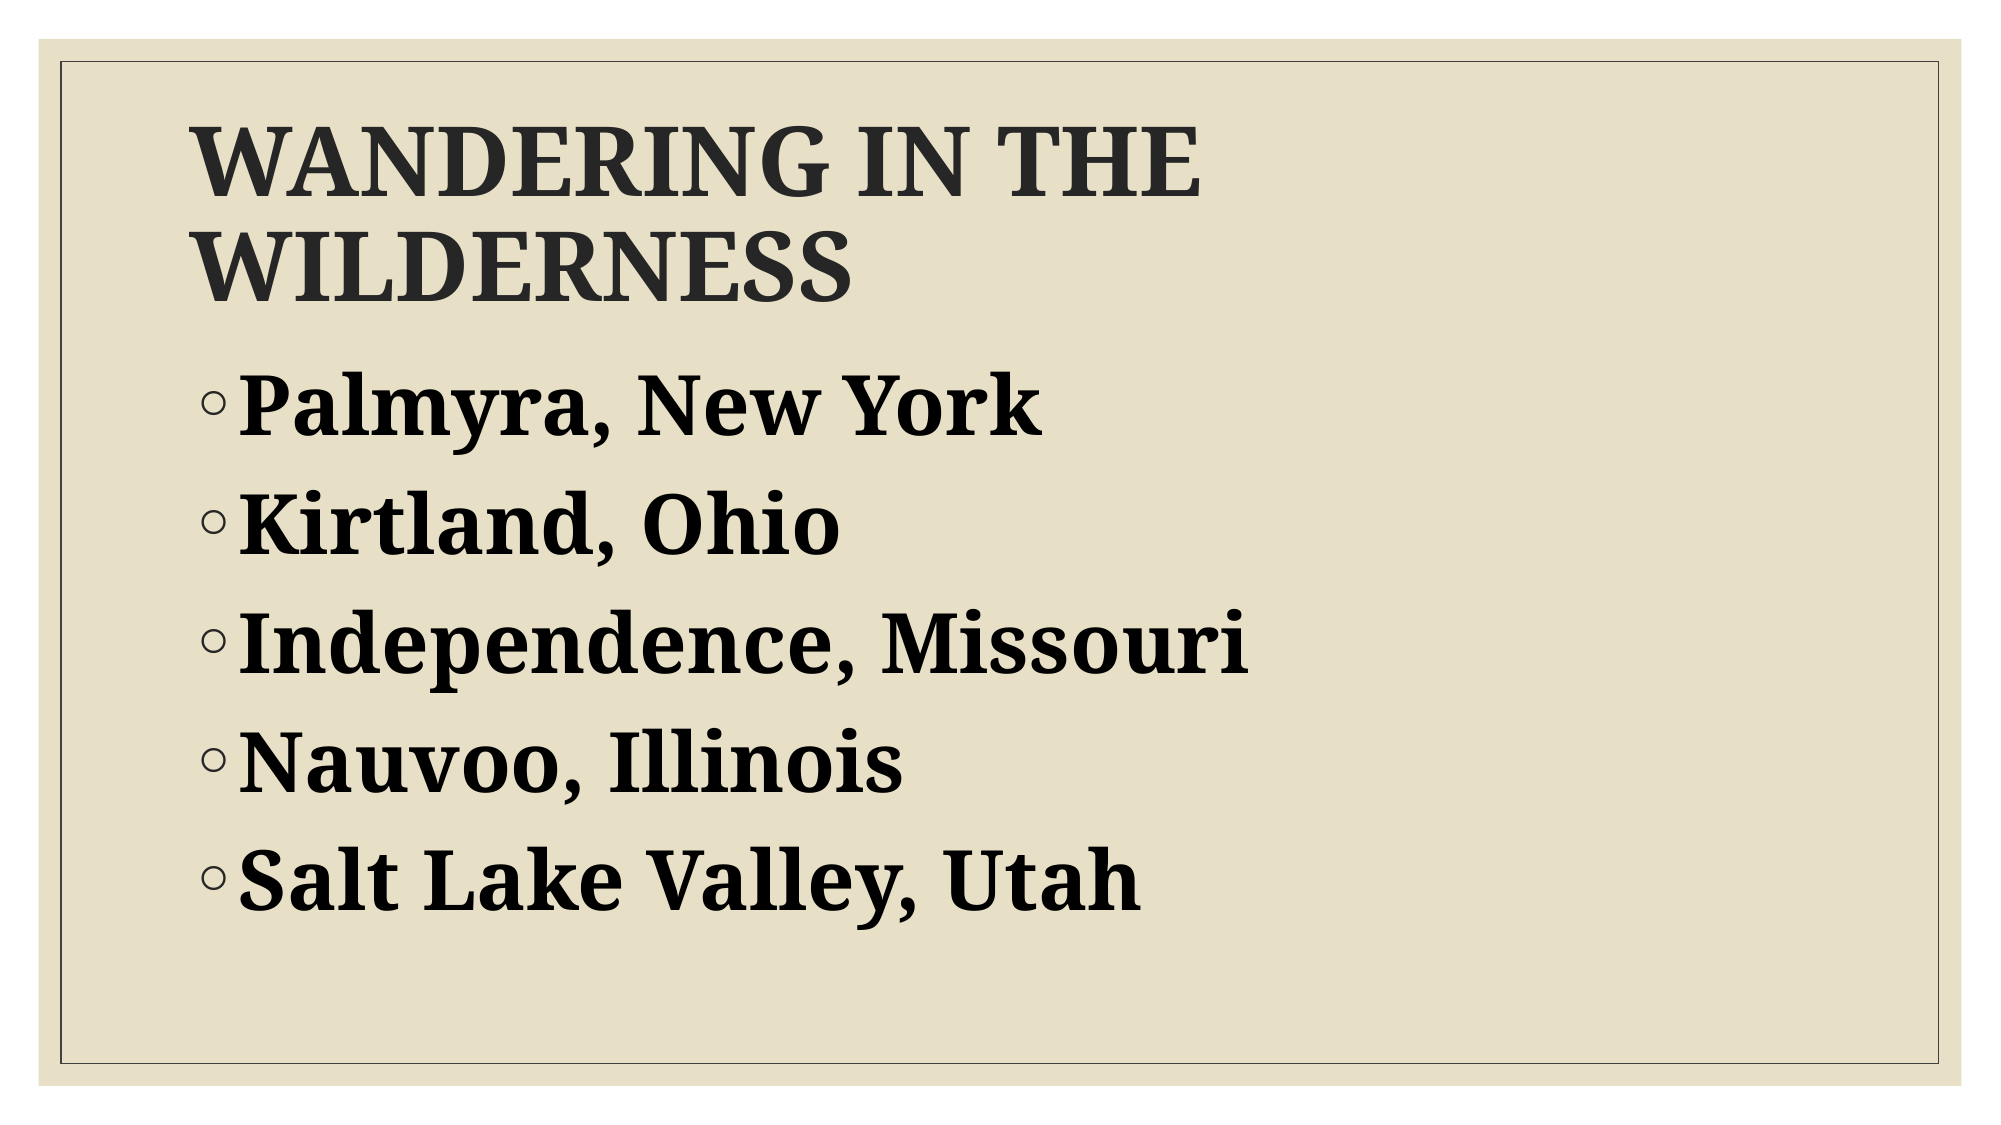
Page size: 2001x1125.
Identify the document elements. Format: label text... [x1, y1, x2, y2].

list Palmyra, New York Kirtland, Ohio Independence, Missouri Nauvoo, Illinois Salt Lake Valley, Utah [174, 345, 1825, 990]
title WANDERING IN THE WILDERNESS [174, 105, 1825, 331]
